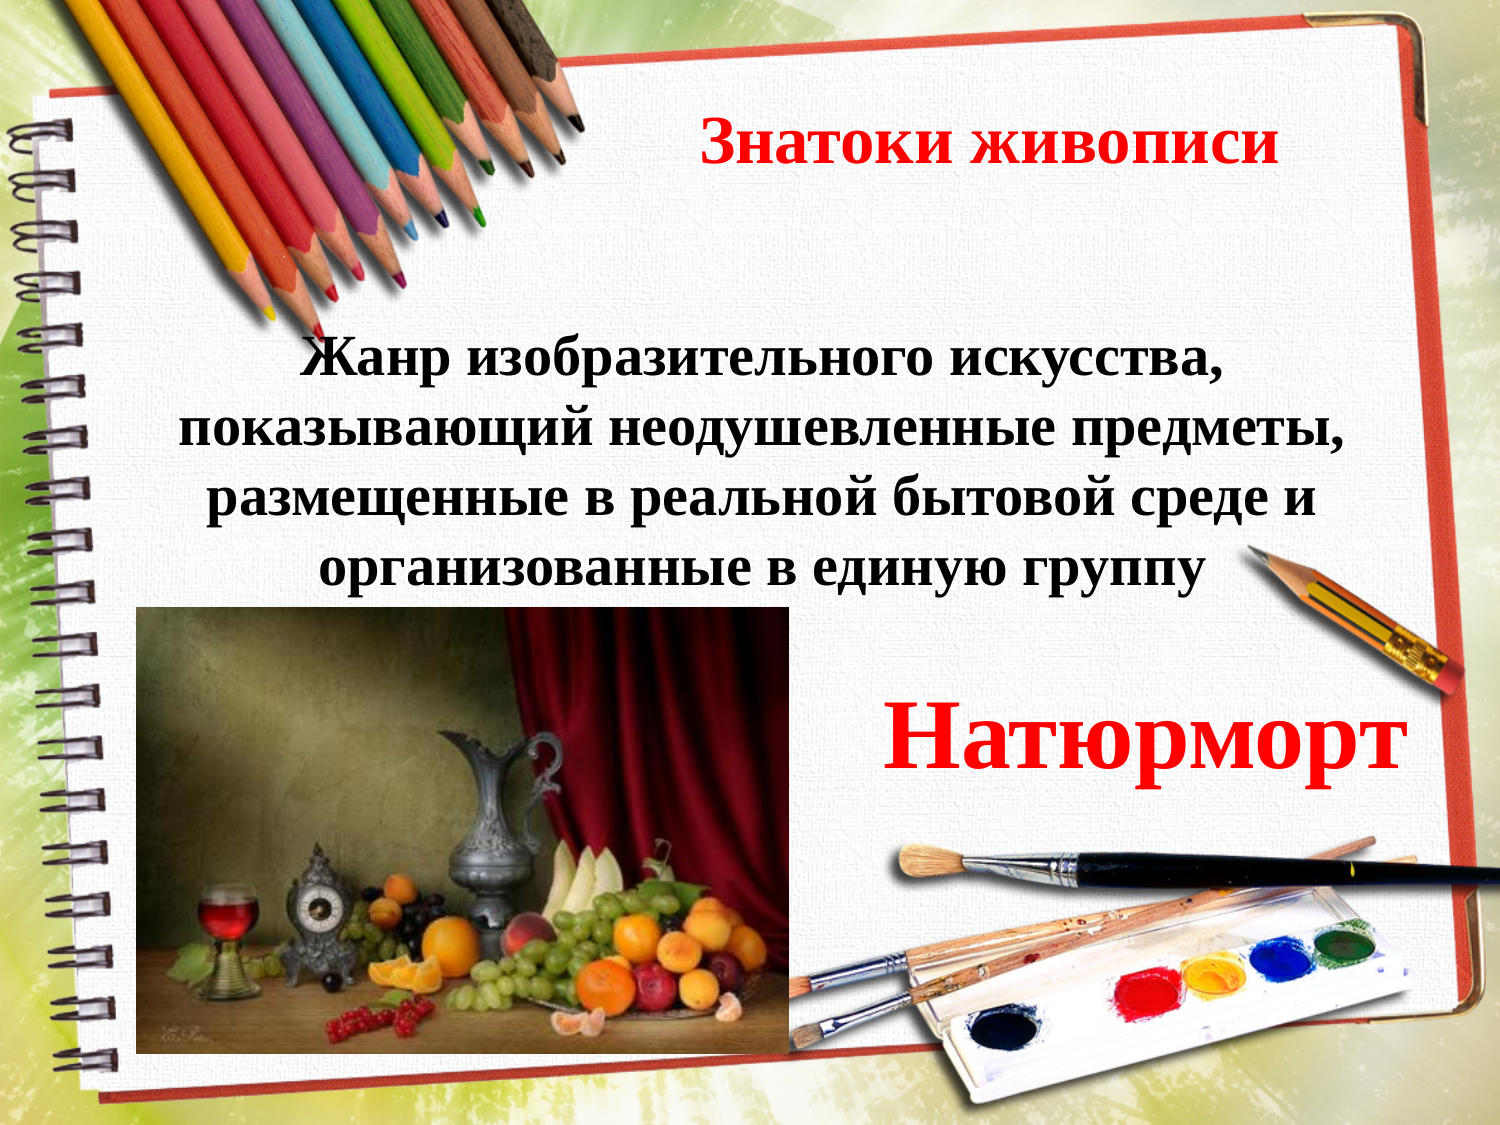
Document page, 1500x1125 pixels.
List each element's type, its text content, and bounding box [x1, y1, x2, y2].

picture [0, 0, 1500, 1125]
text_box Жанр изобразительного искусства, показывающий неодушевленные предметы, размещенные в реальной бытовой среде и организованные в единую группу [121, 309, 1404, 605]
title Знатоки живописи [597, 74, 1422, 292]
text_box Натюрморт [868, 661, 1424, 797]
